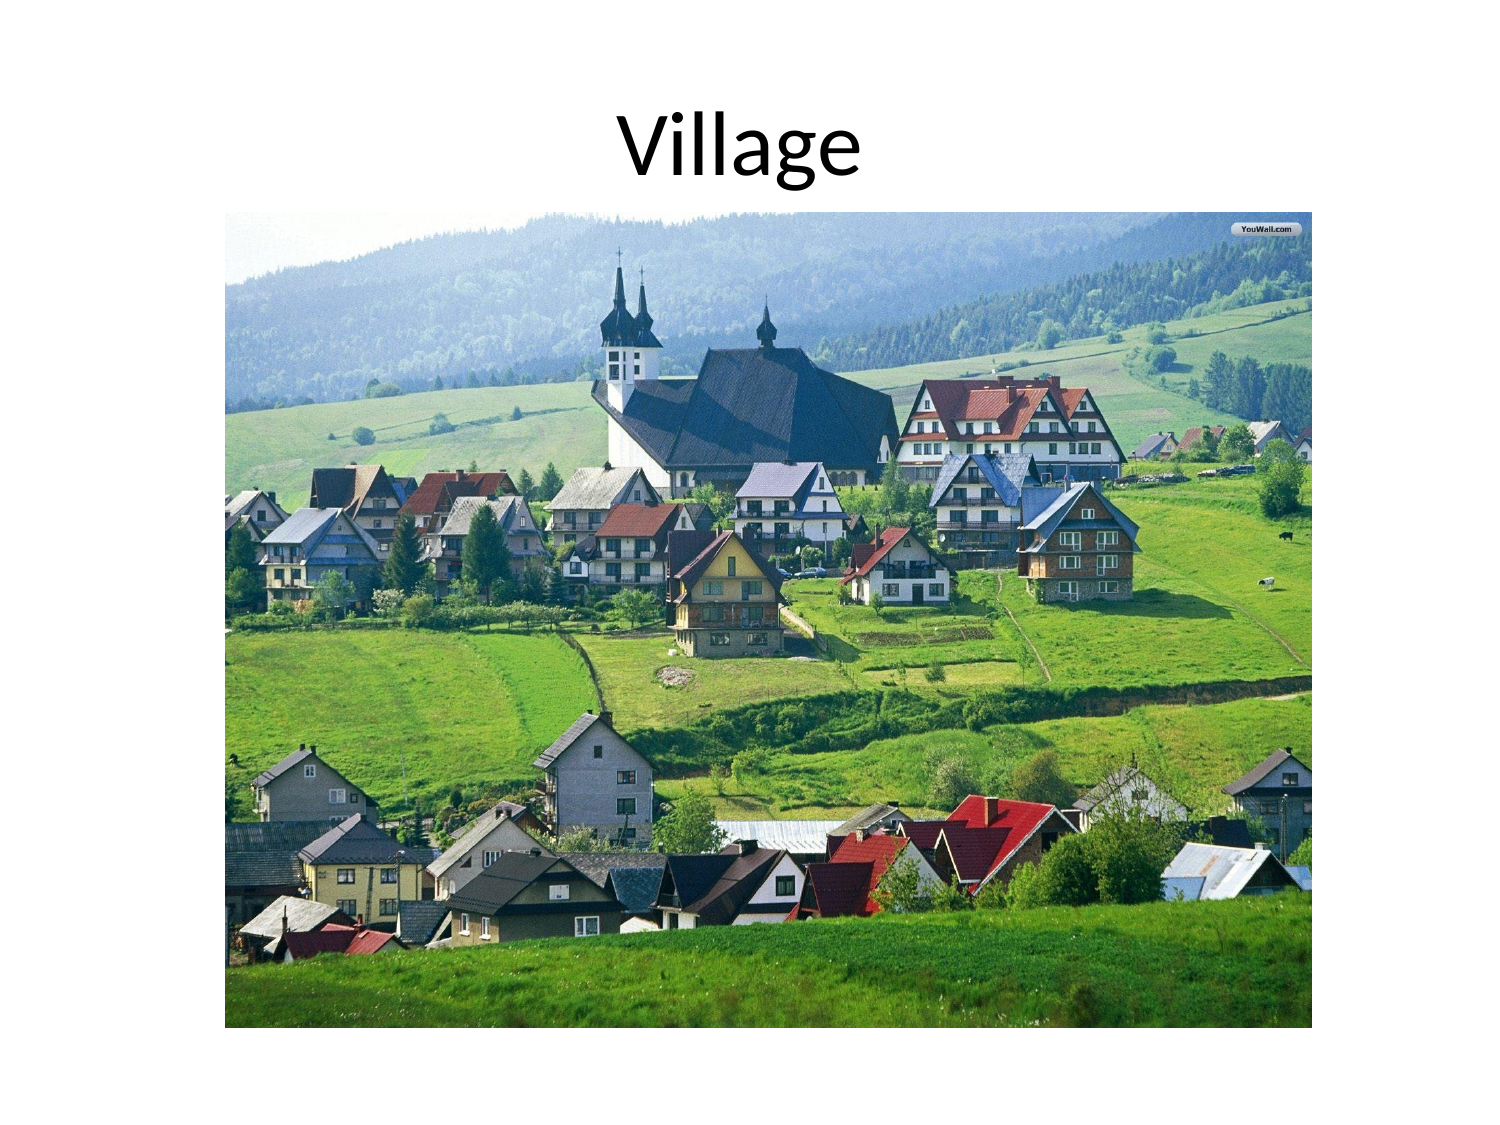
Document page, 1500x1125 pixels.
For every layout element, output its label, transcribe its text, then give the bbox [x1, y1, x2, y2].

title Village [75, 45, 1425, 233]
picture [224, 212, 1313, 1028]
